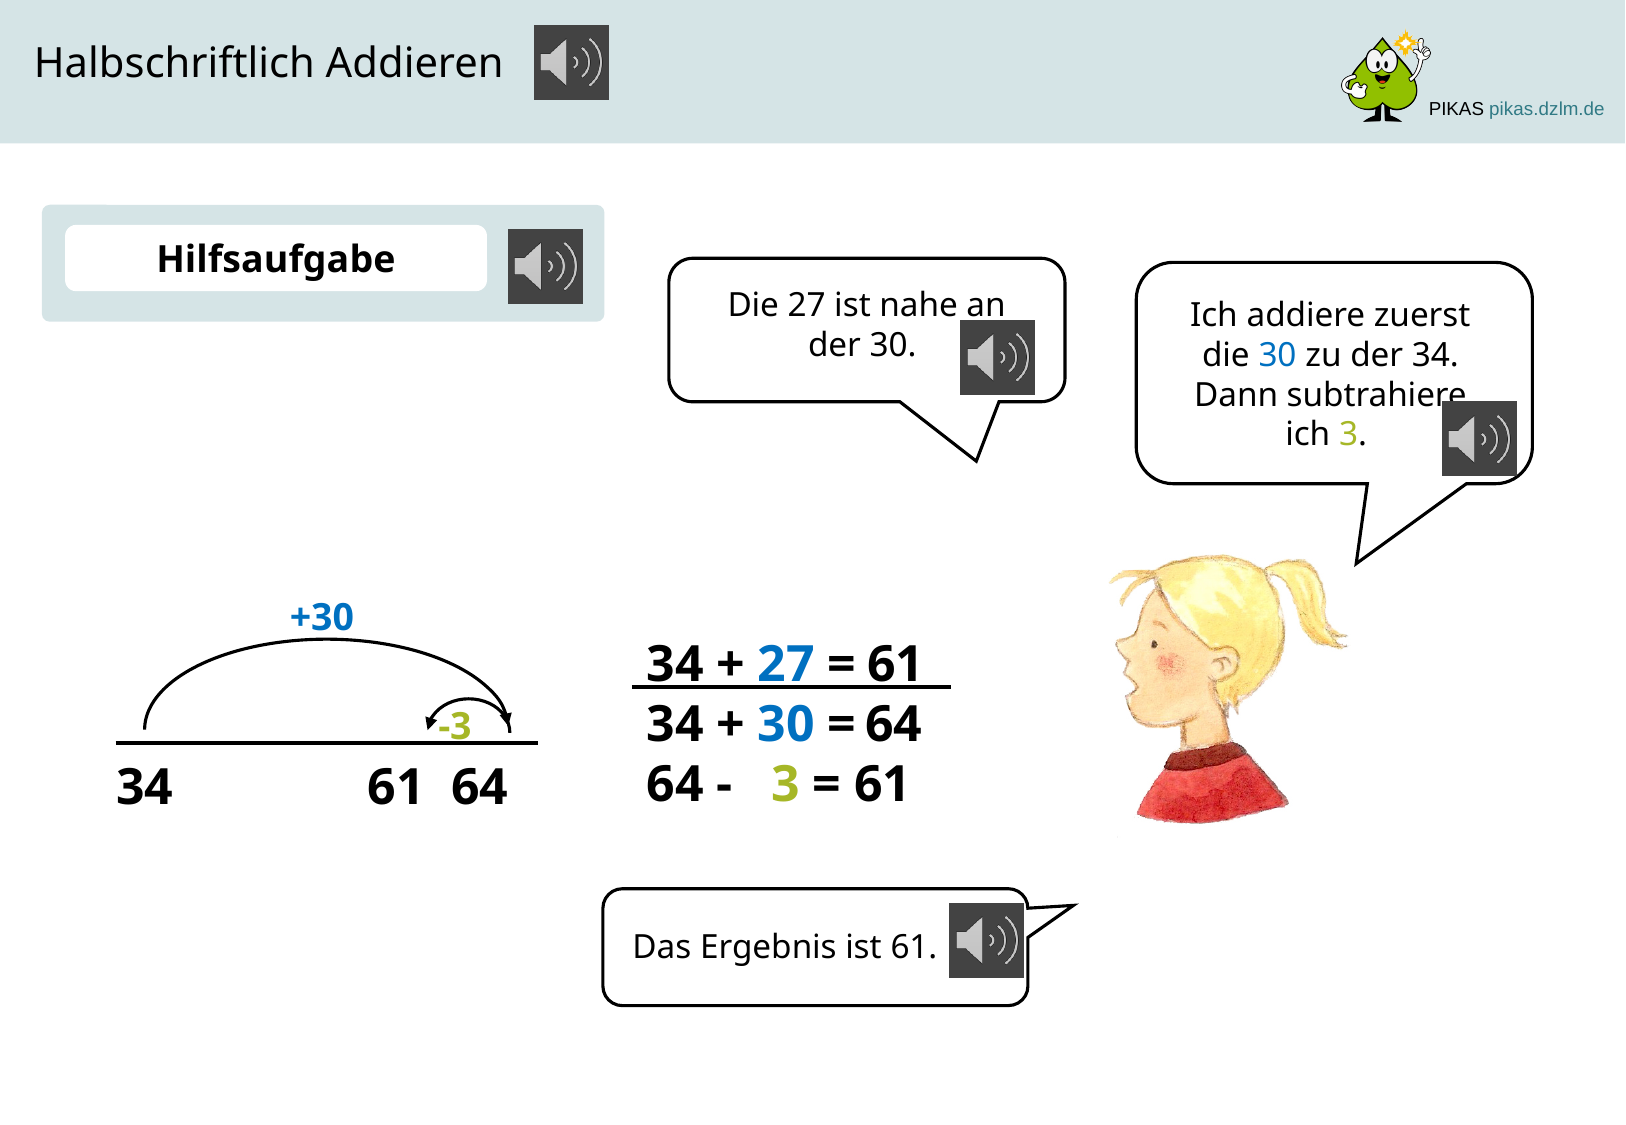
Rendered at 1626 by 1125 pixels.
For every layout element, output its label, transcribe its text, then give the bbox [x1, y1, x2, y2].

text_box Halbschriftlich Addieren [23, 14, 657, 106]
picture [1341, 26, 1431, 122]
text_box Hilfsaufgabe [65, 224, 488, 292]
picture [1440, 400, 1518, 478]
picture [1108, 552, 1351, 838]
picture [532, 23, 610, 101]
picture [959, 318, 1037, 396]
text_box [101, 585, 575, 824]
text_box [667, 257, 1067, 463]
picture [948, 901, 1025, 979]
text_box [583, 888, 1028, 1006]
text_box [1136, 262, 1533, 484]
text_box 34 + 27 = 61 34 + 30 = 64 64 - 3 = 61 [631, 624, 1028, 820]
text_box [40, 203, 606, 323]
picture [507, 227, 584, 305]
